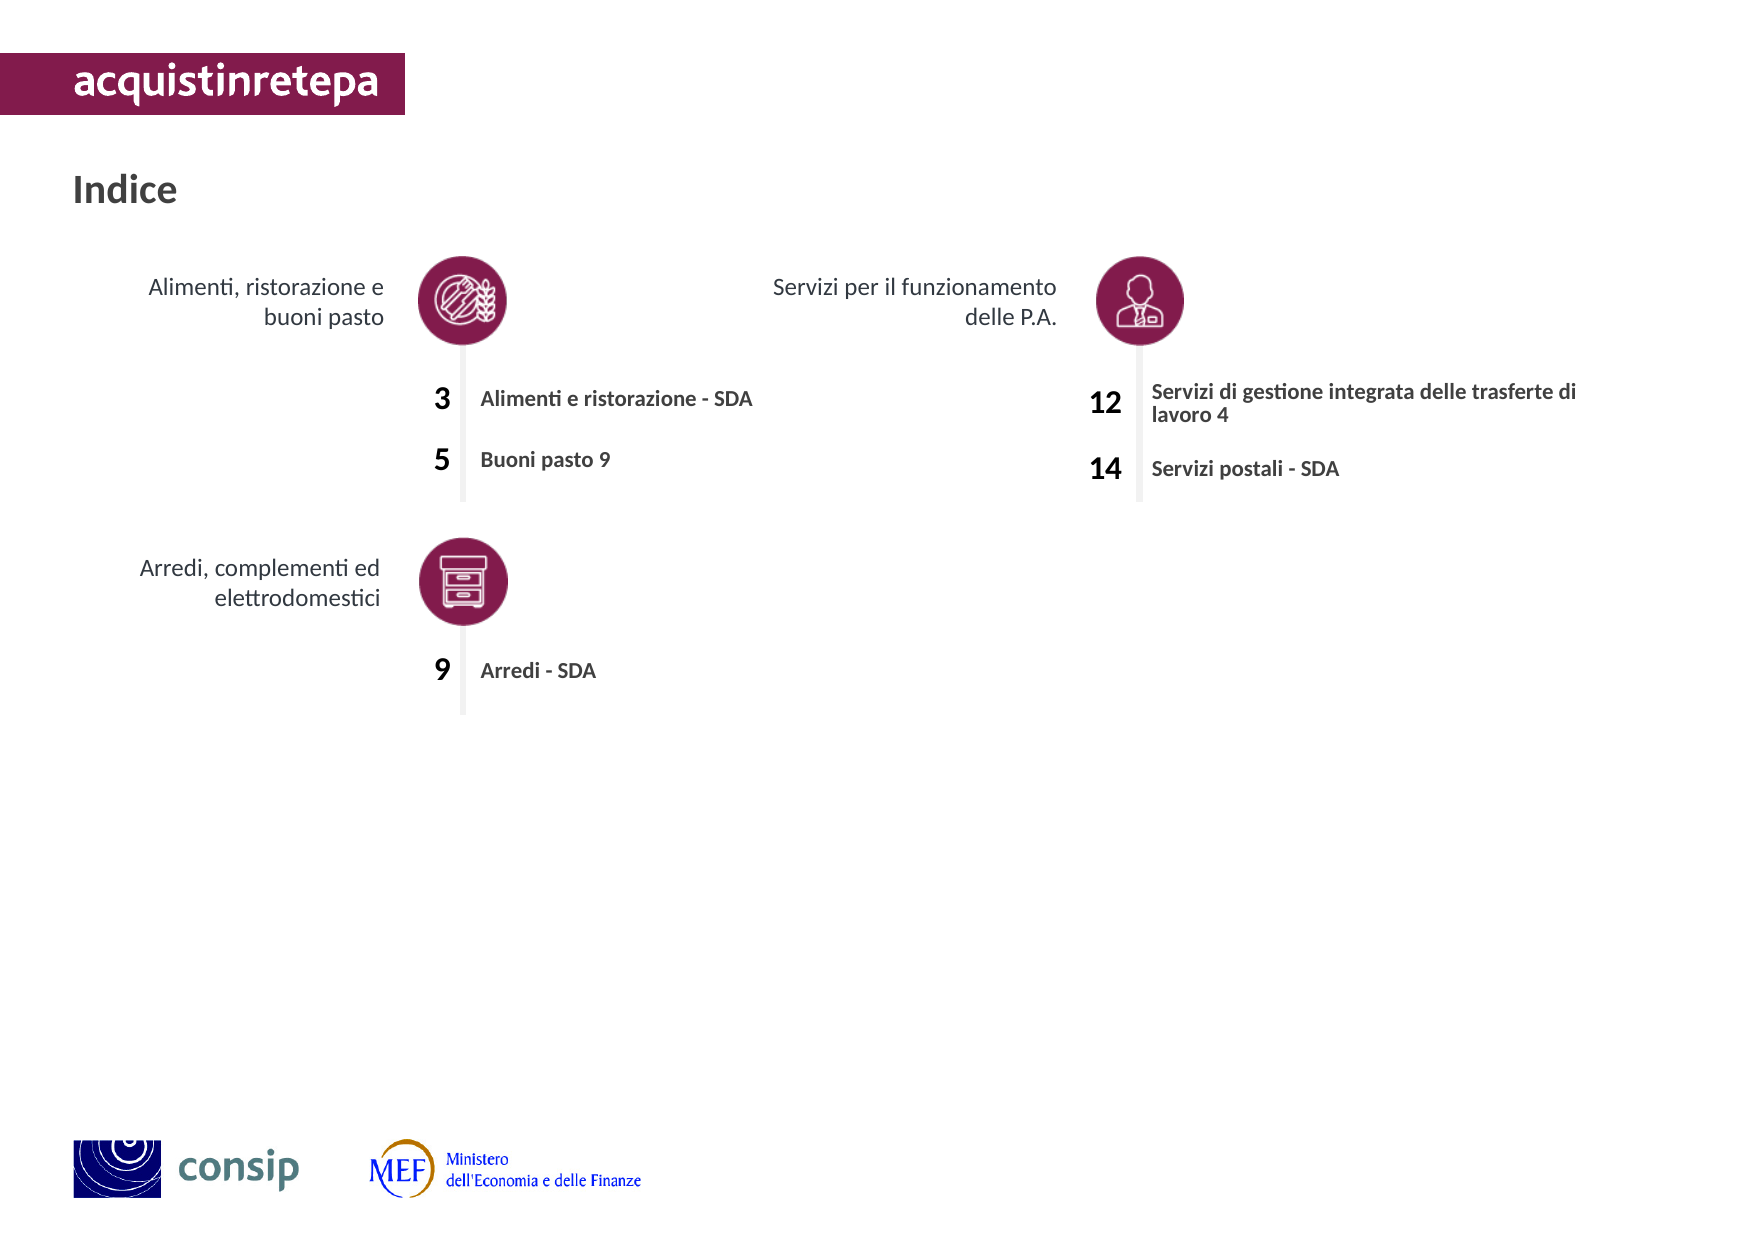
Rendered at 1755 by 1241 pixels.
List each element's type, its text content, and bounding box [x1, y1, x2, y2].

picture [418, 256, 508, 346]
table_cell 14 [1066, 440, 1135, 501]
table_header 3 [395, 370, 458, 431]
picture [418, 537, 508, 627]
text_box Alimenti, ristorazione e buoni pasto [73, 263, 400, 338]
table_cell Buoni pasto 9 [468, 431, 950, 492]
table_header Arredi - SDA [468, 642, 950, 703]
table_header Alimenti e ristorazione - SDA [468, 370, 950, 431]
table_header 12 [1066, 370, 1135, 440]
picture [1094, 256, 1184, 346]
table_cell Servizi postali - SDA [1144, 440, 1621, 501]
text_box Servizi per il funzionamento delle P.A. [746, 263, 1073, 338]
table_header Servizi di gestione integrata delle trasferte di lavoro 4 [1144, 370, 1621, 440]
table_cell 5 [395, 431, 458, 492]
picture [369, 1139, 641, 1198]
picture [73, 1140, 299, 1198]
text_box Indice [57, 154, 1189, 220]
text_box Arredi, complementi ed elettrodomestici [70, 544, 396, 619]
table_header 9 [395, 642, 458, 703]
